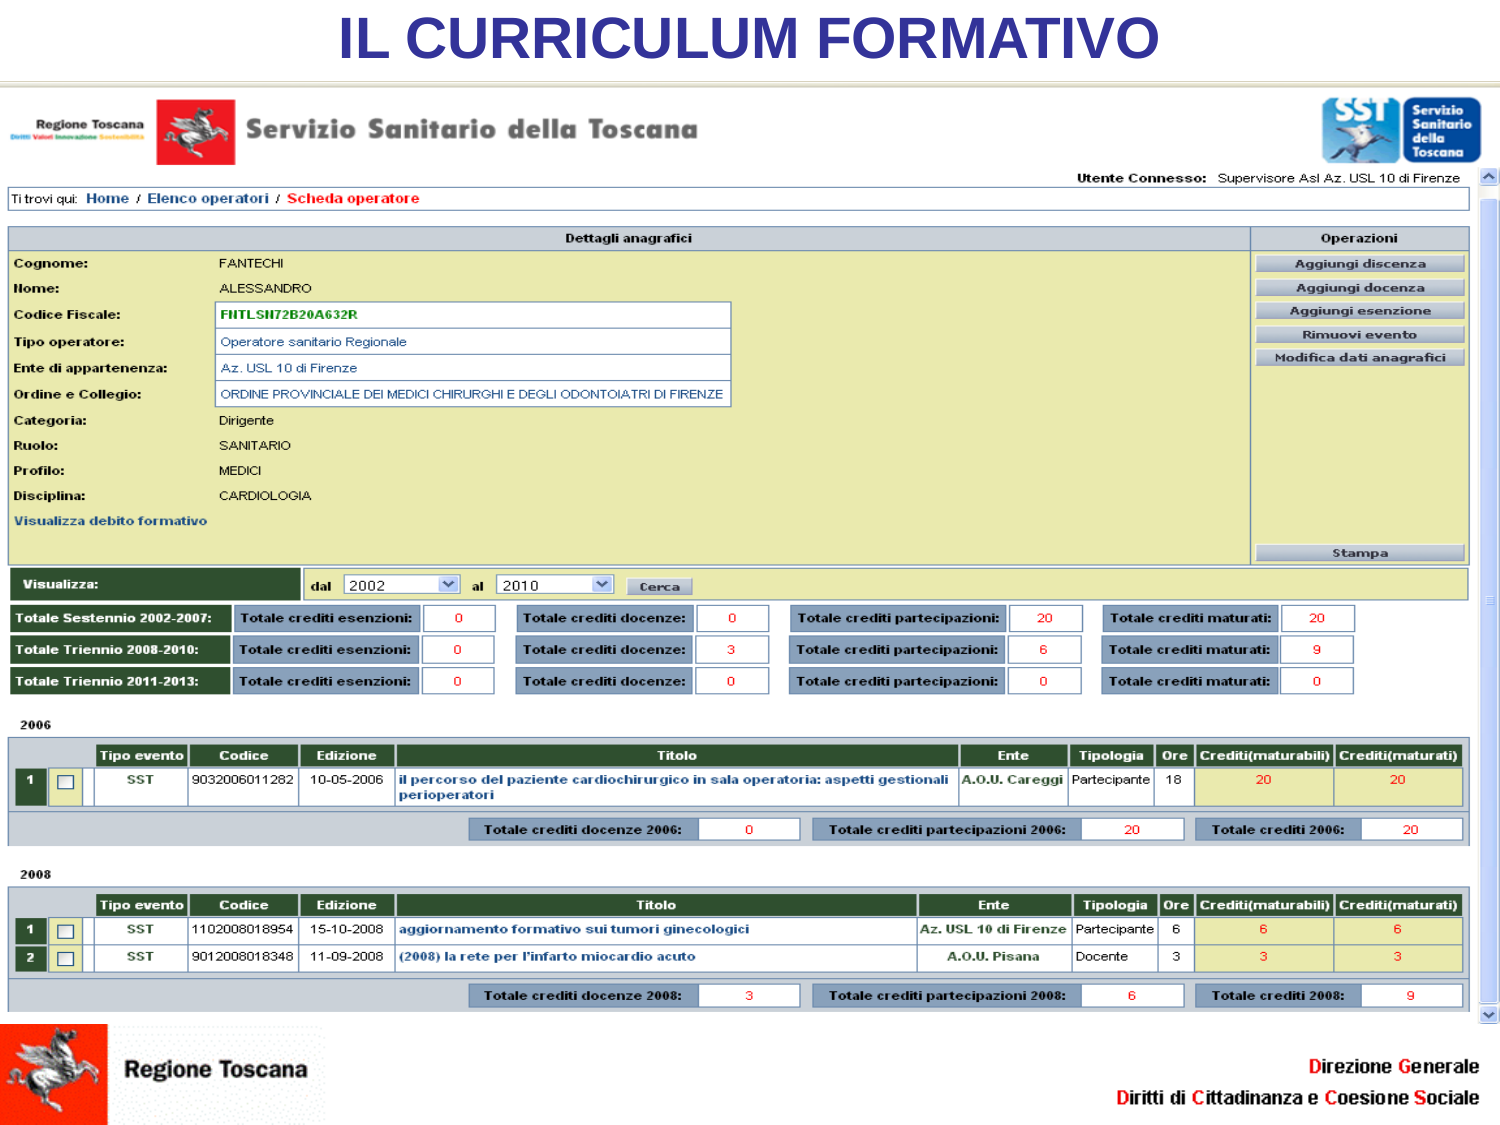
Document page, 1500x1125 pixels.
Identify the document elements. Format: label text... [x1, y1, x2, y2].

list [0, 81, 1500, 1024]
text_box IL CURRICULUM FORMATIVO [0, 0, 1500, 78]
picture [0, 1024, 1500, 1125]
